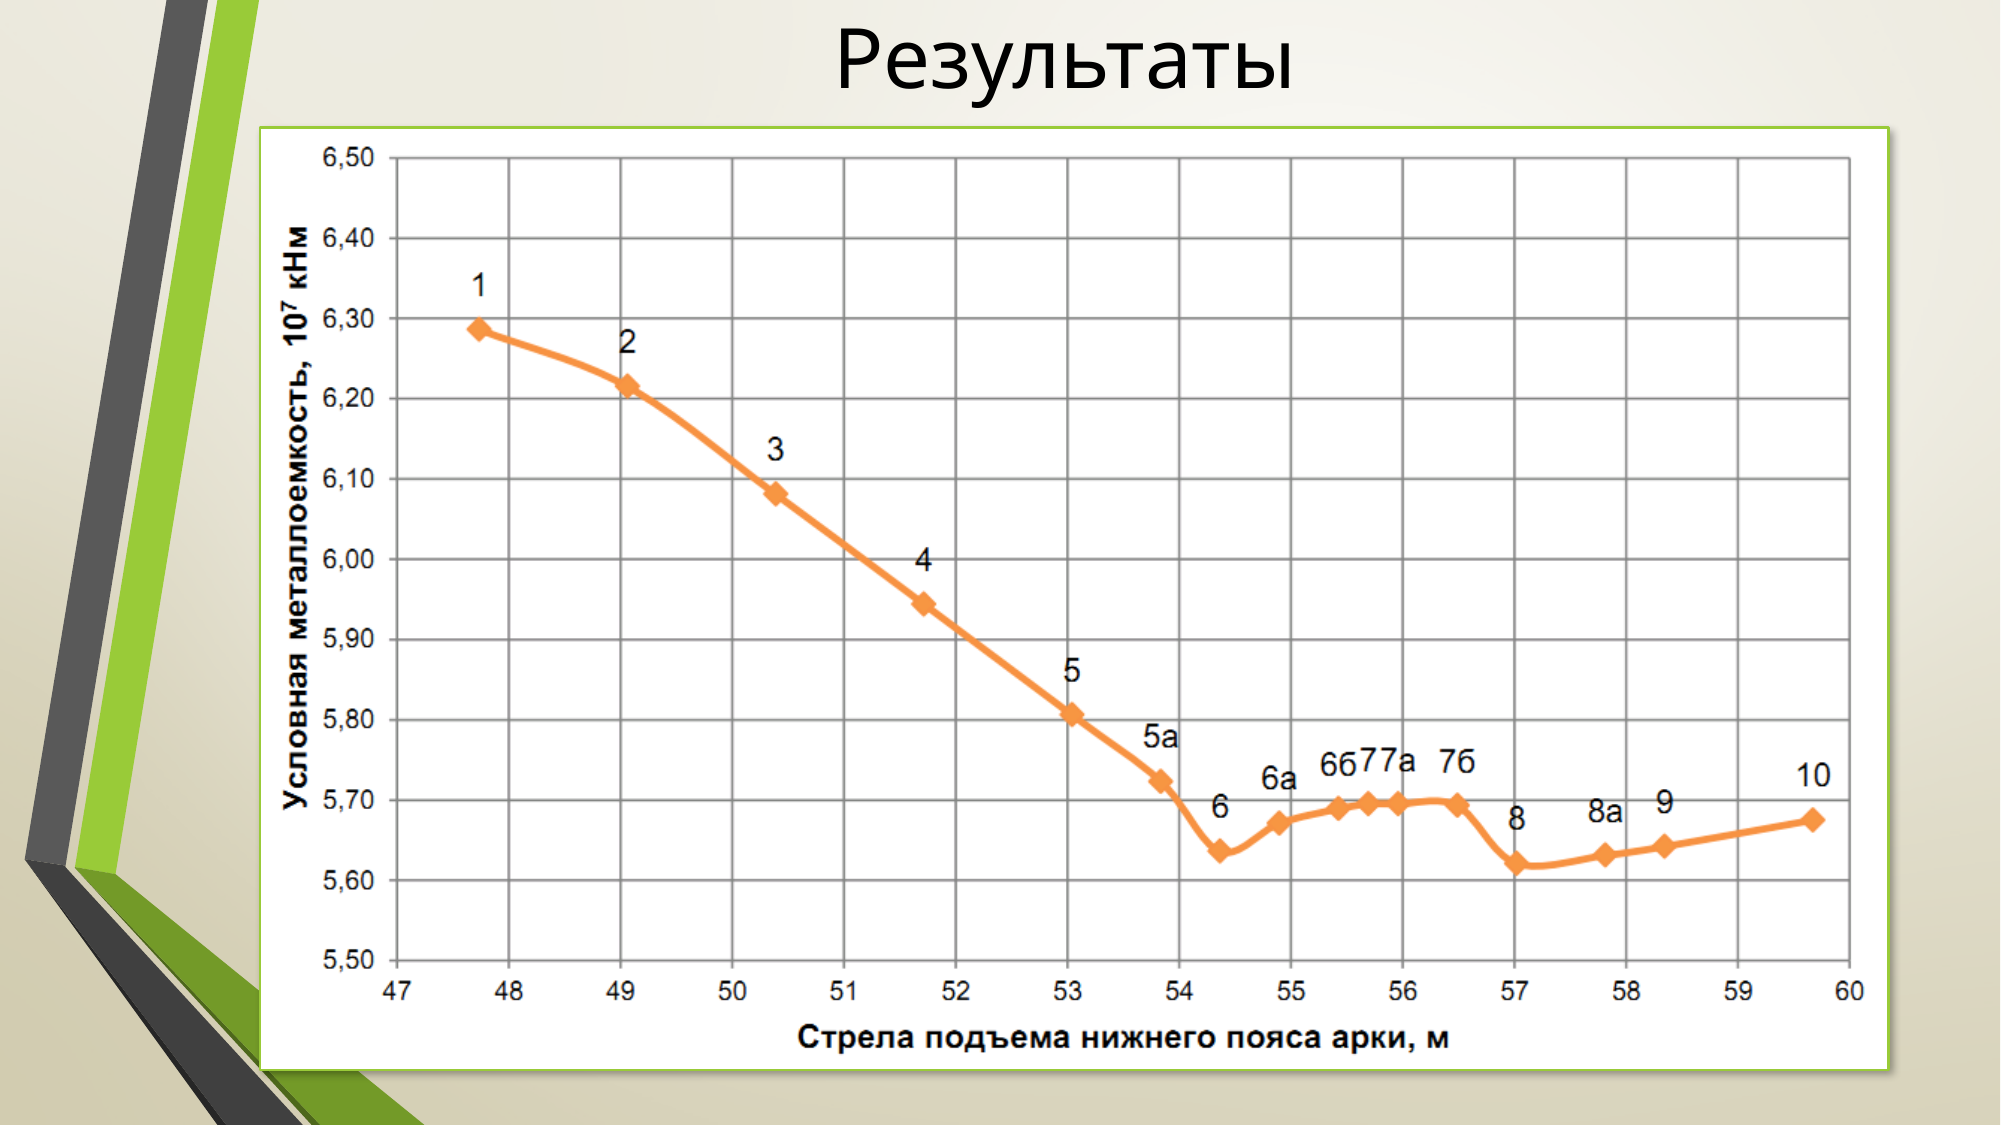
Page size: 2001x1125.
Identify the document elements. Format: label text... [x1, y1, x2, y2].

picture [260, 128, 1888, 1070]
title Результаты [243, 0, 1887, 199]
